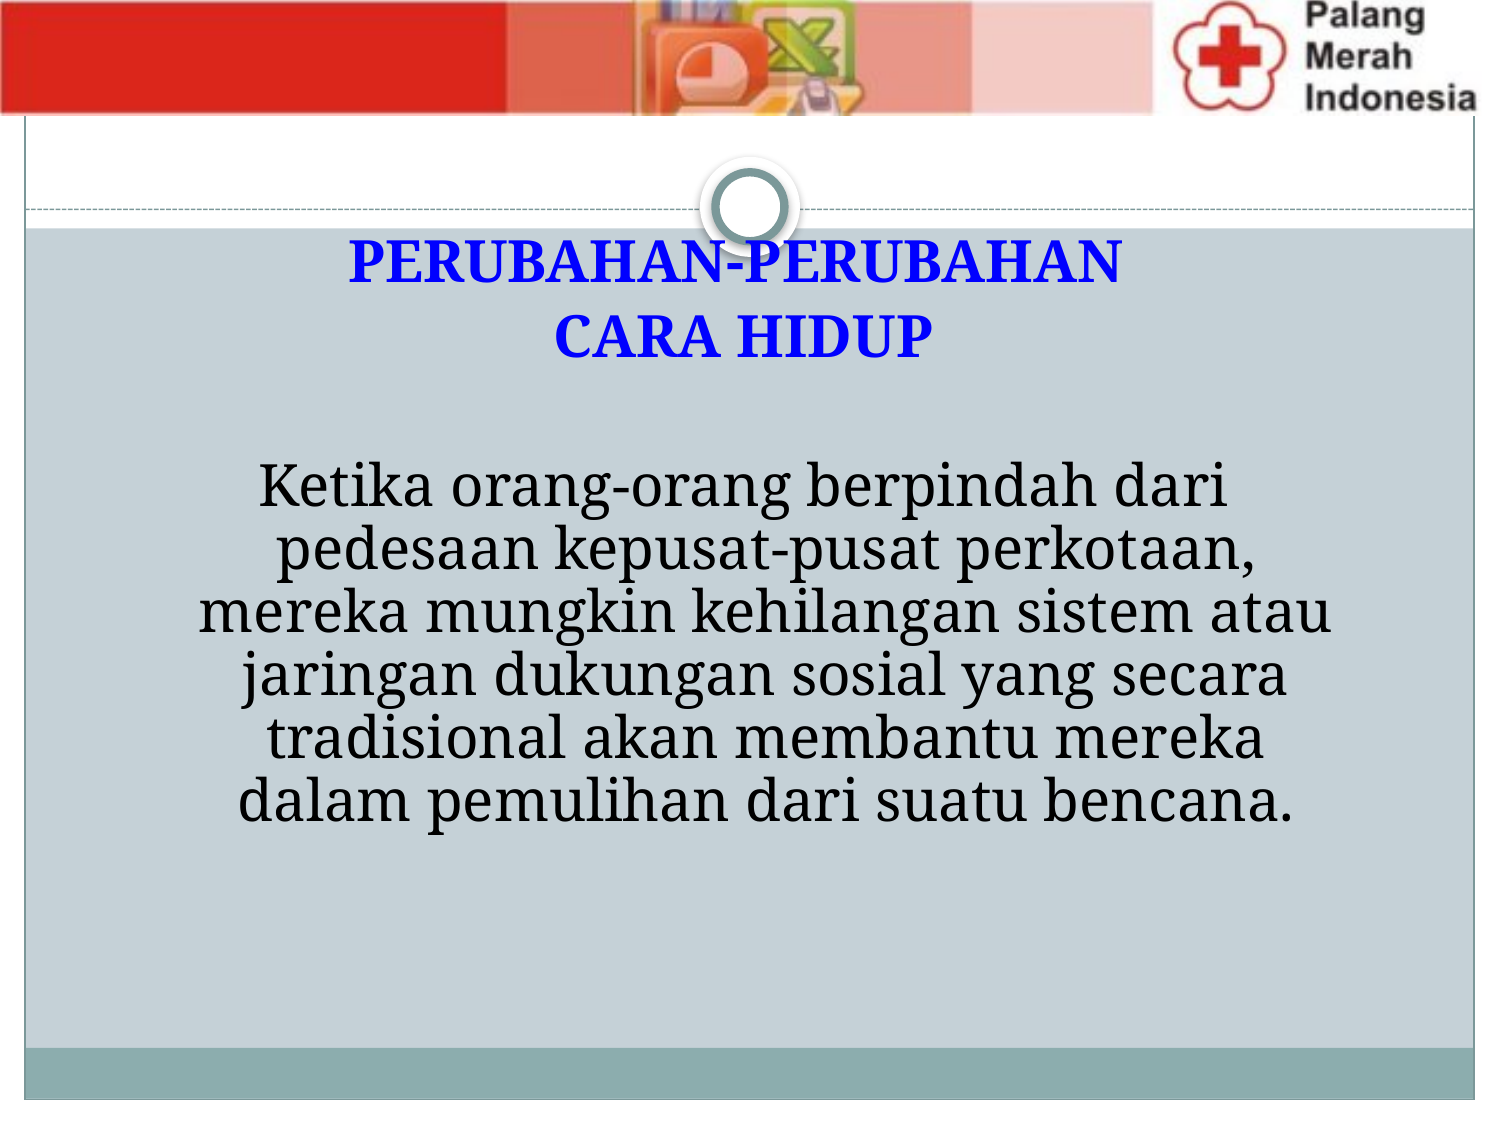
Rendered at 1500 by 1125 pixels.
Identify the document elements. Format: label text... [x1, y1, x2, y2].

picture [0, 0, 1500, 116]
list PERUBAHAN-PERUBAHAN CARA HIDUP Ketika orang-orang berpindah dari pedesaan kepusat-pusat perkotaan, mereka mungkin kehilangan sistem atau jaringan dukungan sosial yang secara tradisional akan membantu mereka dalam pemulihan dari suatu bencana. [125, 224, 1363, 888]
